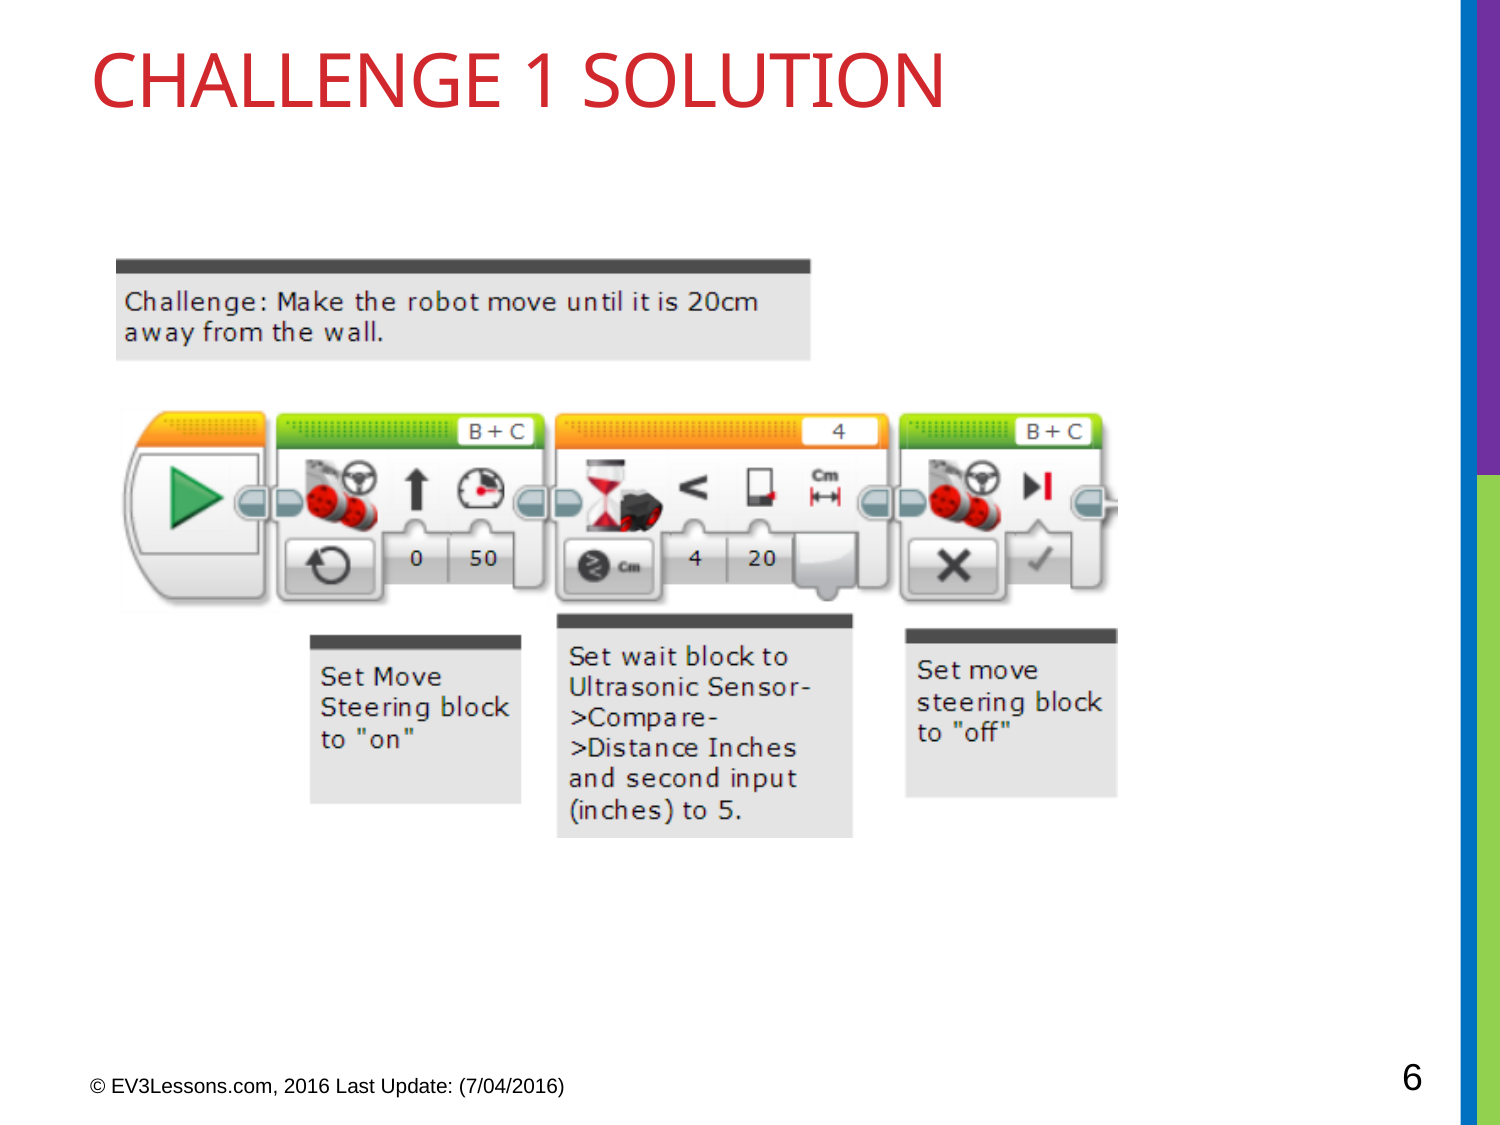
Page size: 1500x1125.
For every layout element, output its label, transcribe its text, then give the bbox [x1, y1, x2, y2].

title Challenge 1 solution [75, 25, 1428, 142]
slide_number 6 [1387, 1045, 1491, 1106]
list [116, 256, 1118, 839]
footer © EV3Lessons.com, 2016 Last Update: (7/04/2016) [75, 1065, 638, 1112]
